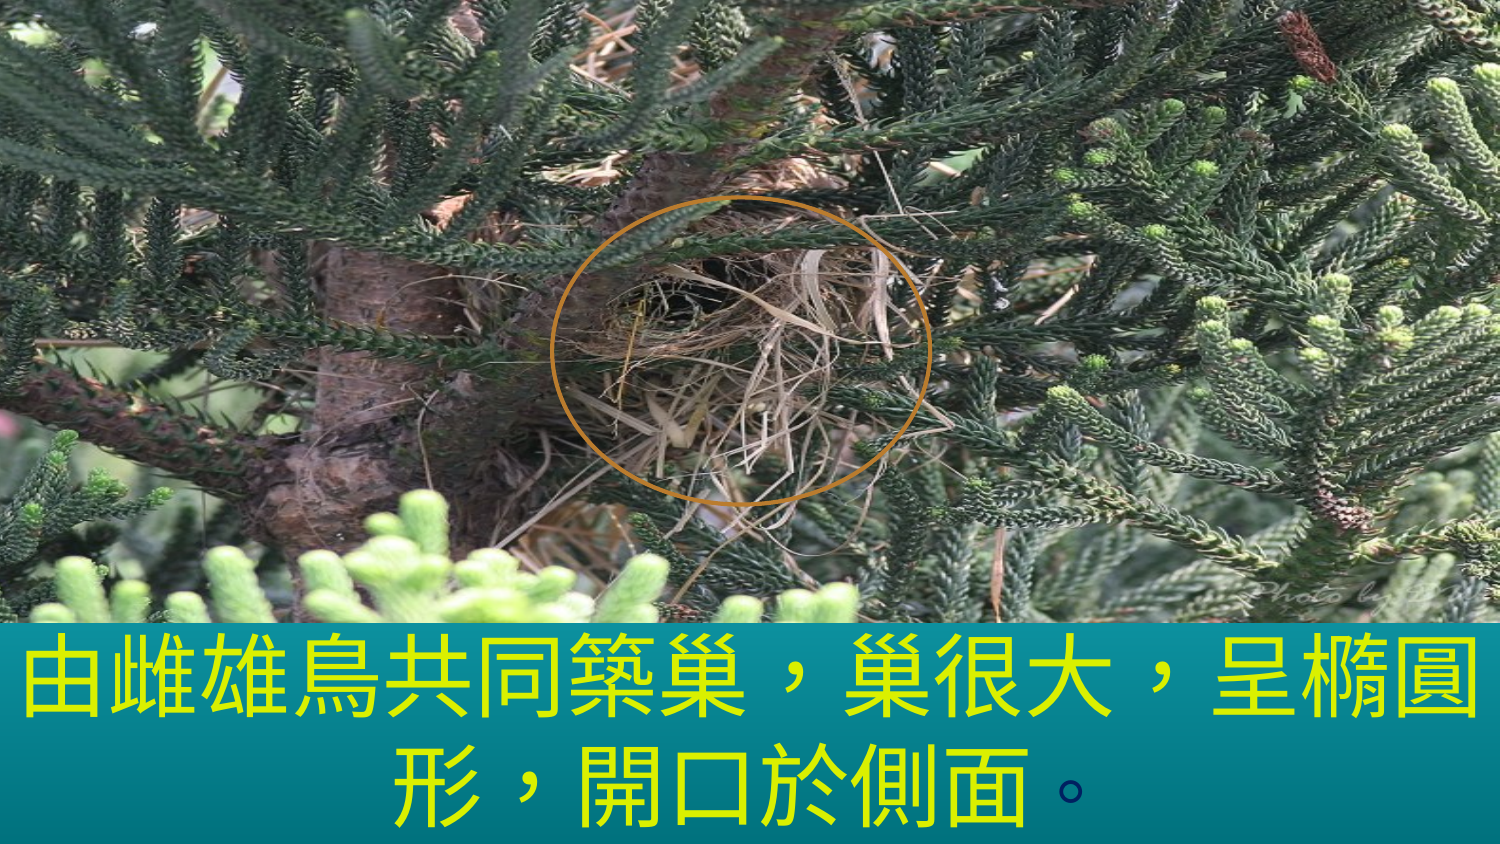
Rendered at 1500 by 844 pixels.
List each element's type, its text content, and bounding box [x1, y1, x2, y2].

picture [0, 0, 1500, 623]
title 由雌雄鳥共同築巢，巢很大，呈橢圓形，開口於側面。 [0, 630, 1500, 836]
